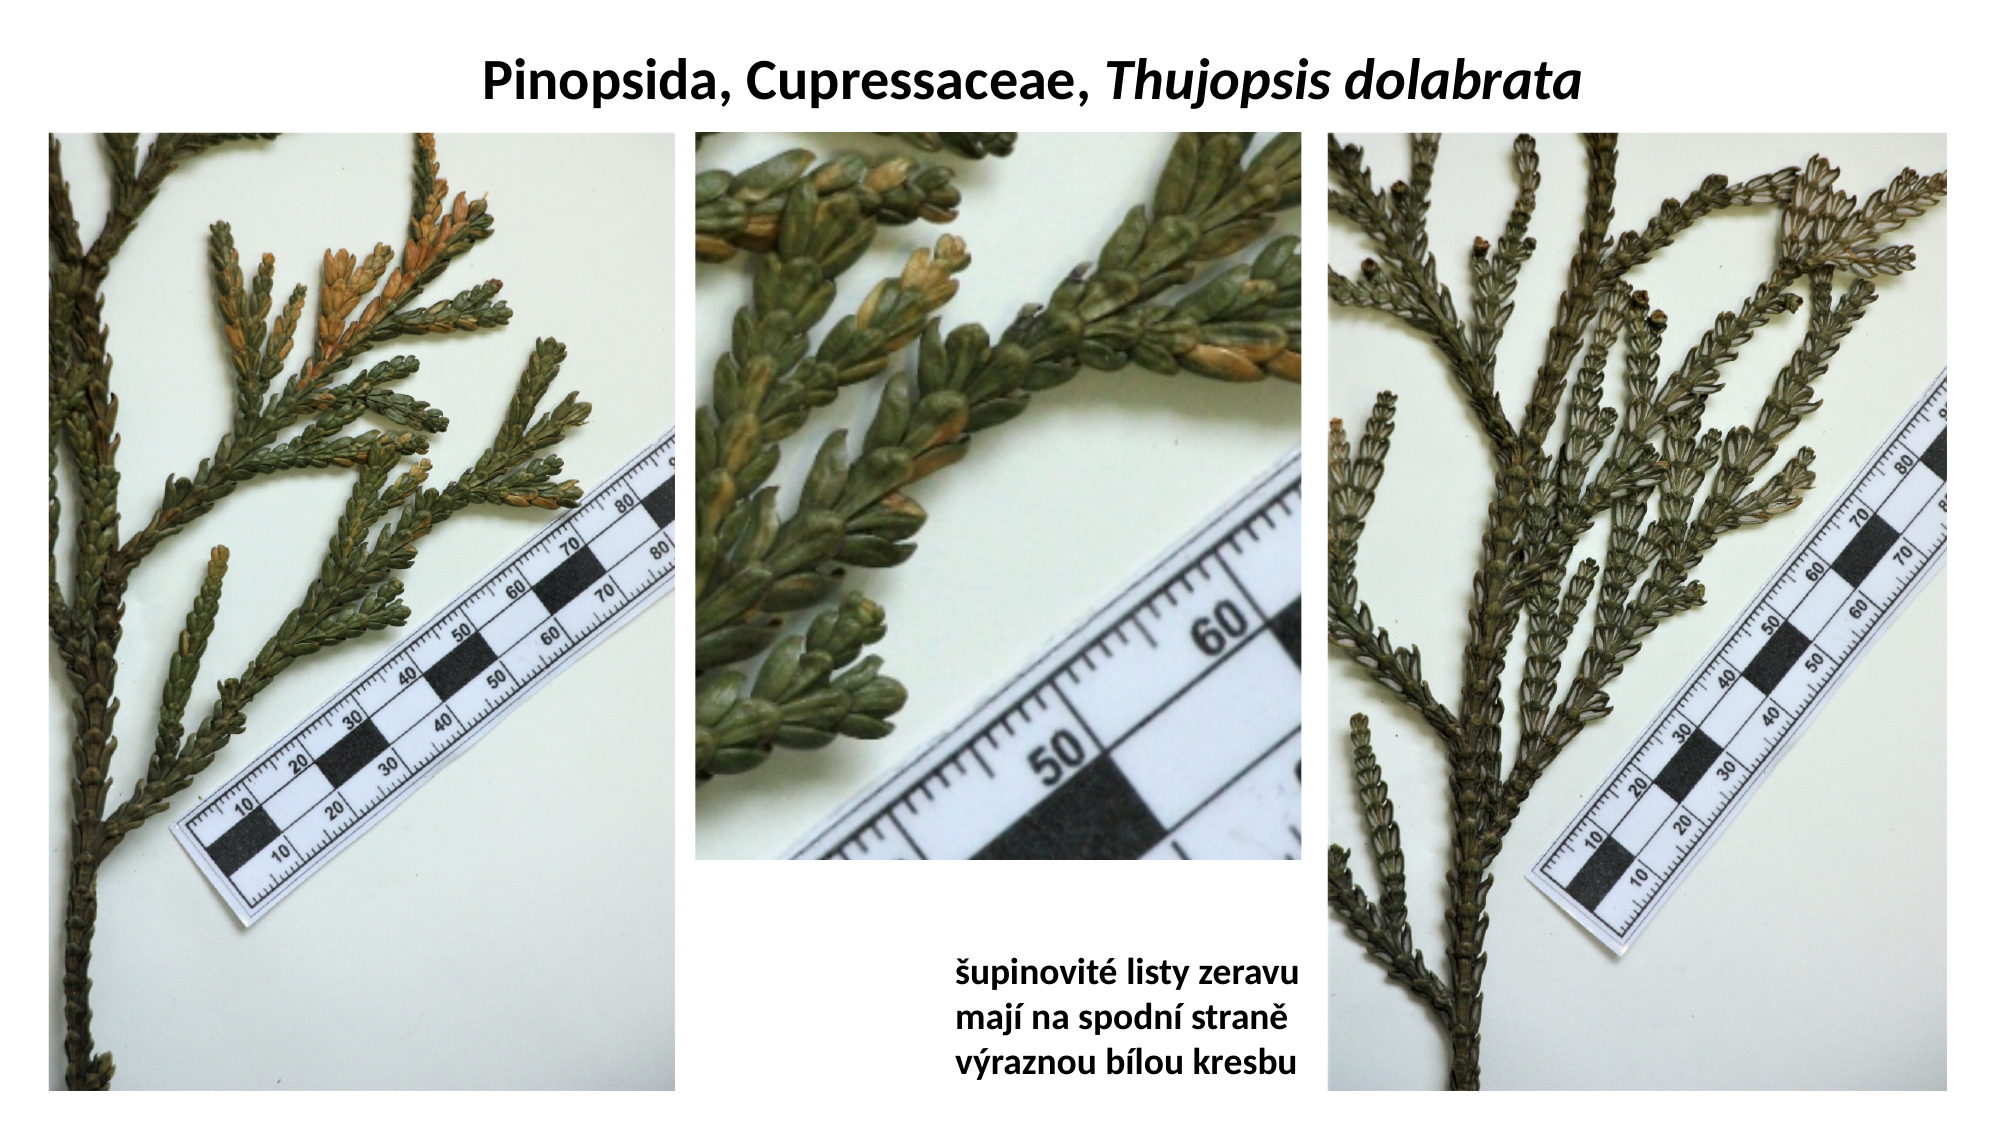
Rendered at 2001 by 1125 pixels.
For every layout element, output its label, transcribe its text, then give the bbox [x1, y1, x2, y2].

text_box šupinovité listy zeravu mají na spodní straně výraznou bílou kresbu [940, 939, 1340, 1090]
text_box Pinopsida, Cupressaceae, Thujopsis dolabrata [467, 33, 1633, 119]
picture [0, 132, 2000, 1091]
